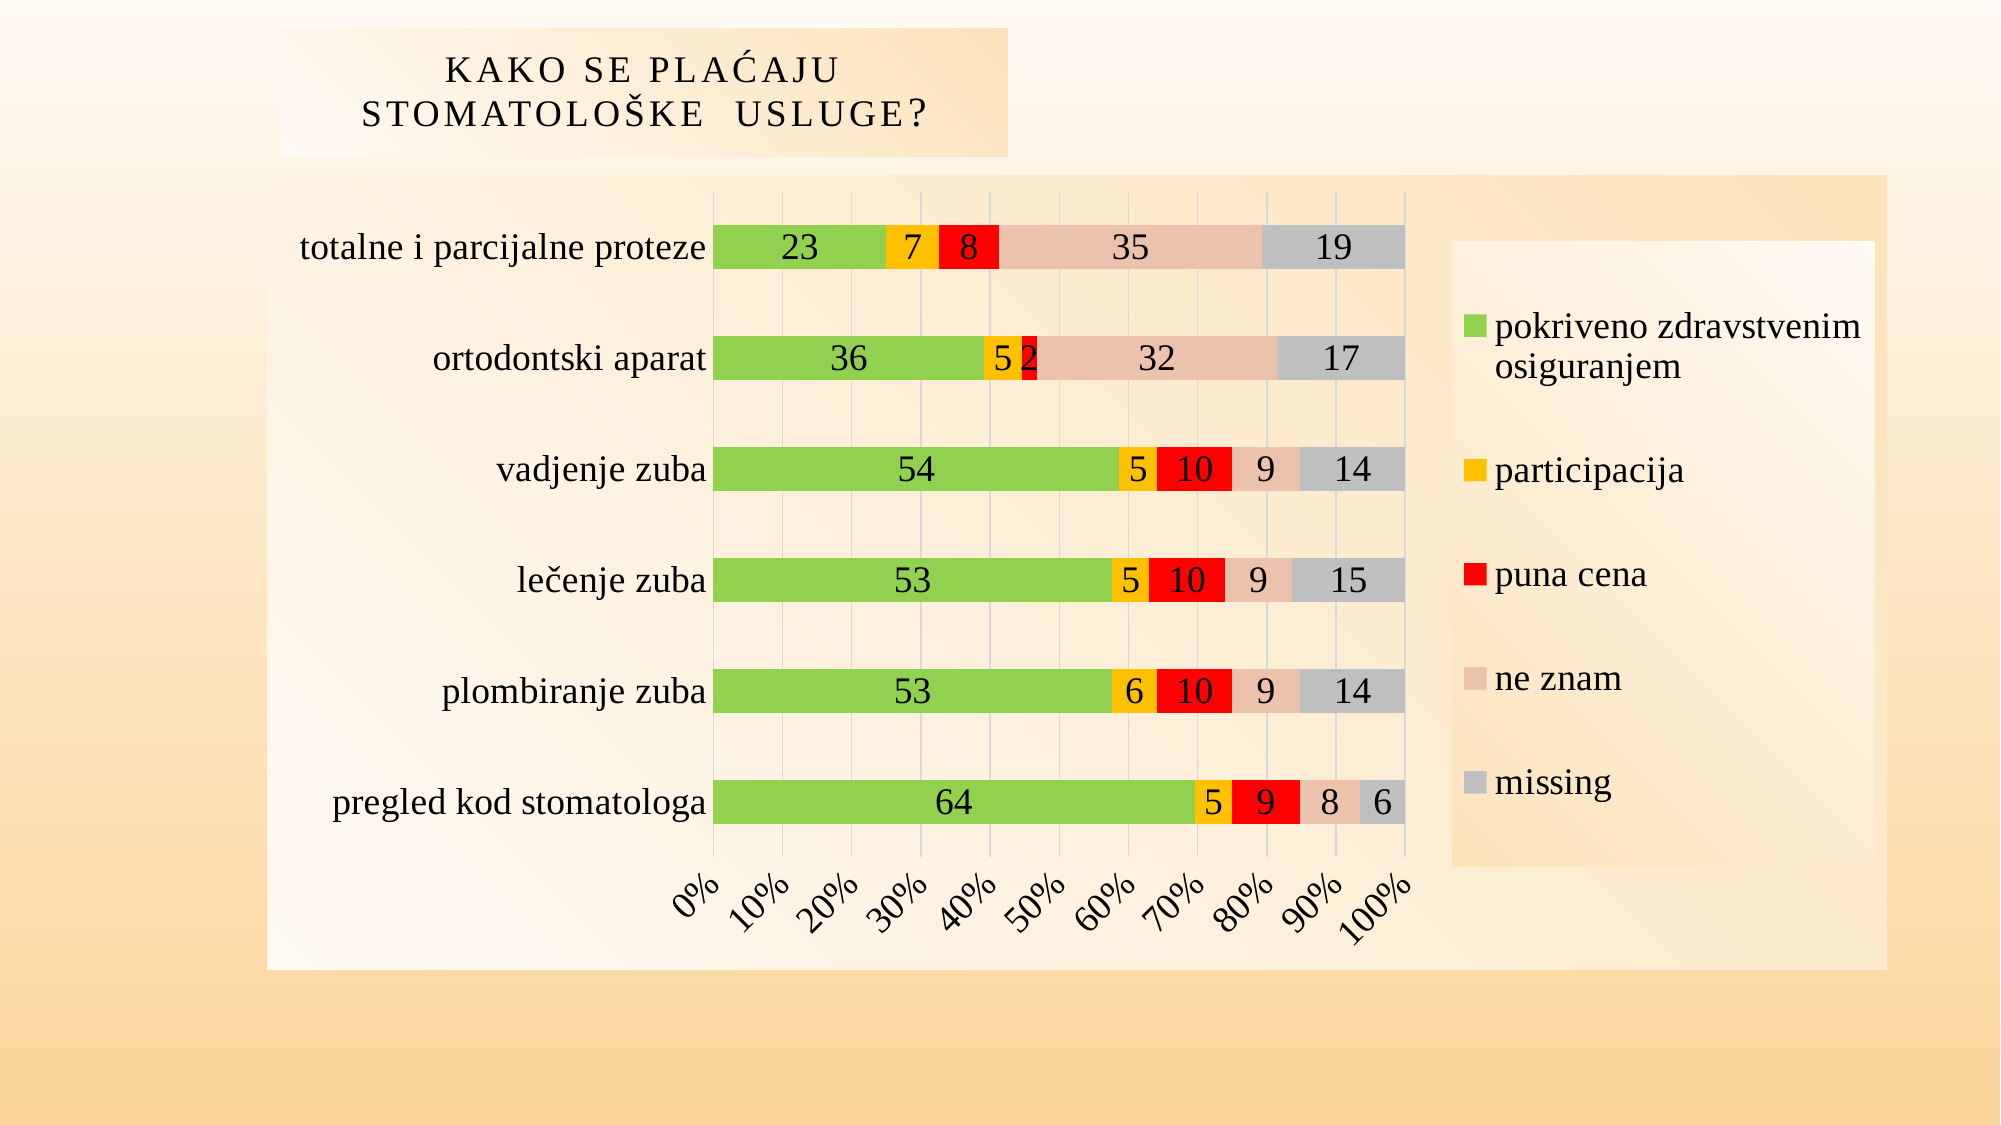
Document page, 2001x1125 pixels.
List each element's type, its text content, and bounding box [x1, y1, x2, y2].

title Kako se plaćaju stomatološke usluge? [277, 26, 1010, 160]
chart [267, 175, 1888, 970]
